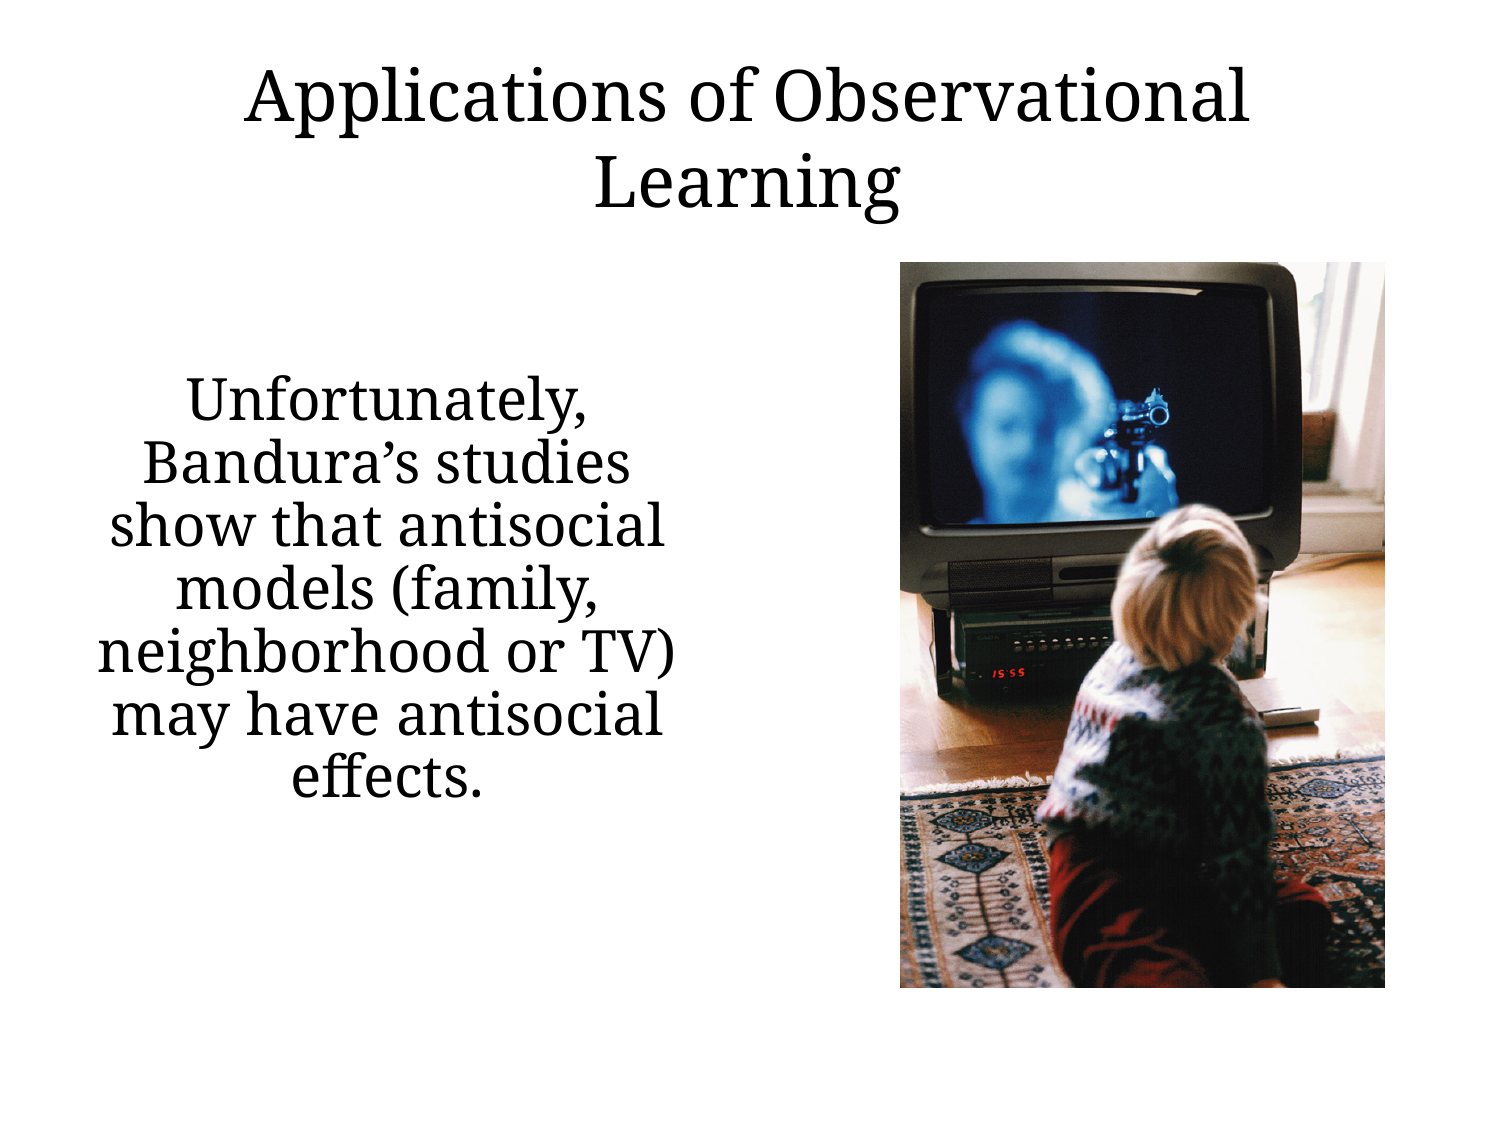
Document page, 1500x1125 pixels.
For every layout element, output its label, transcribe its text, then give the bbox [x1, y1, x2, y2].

list Unfortunately, Bandura’s studies show that antisocial models (family, neighborhood or TV) may have antisocial effects. [75, 362, 700, 838]
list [899, 262, 1385, 988]
title Applications of Observational Learning [110, 42, 1386, 230]
